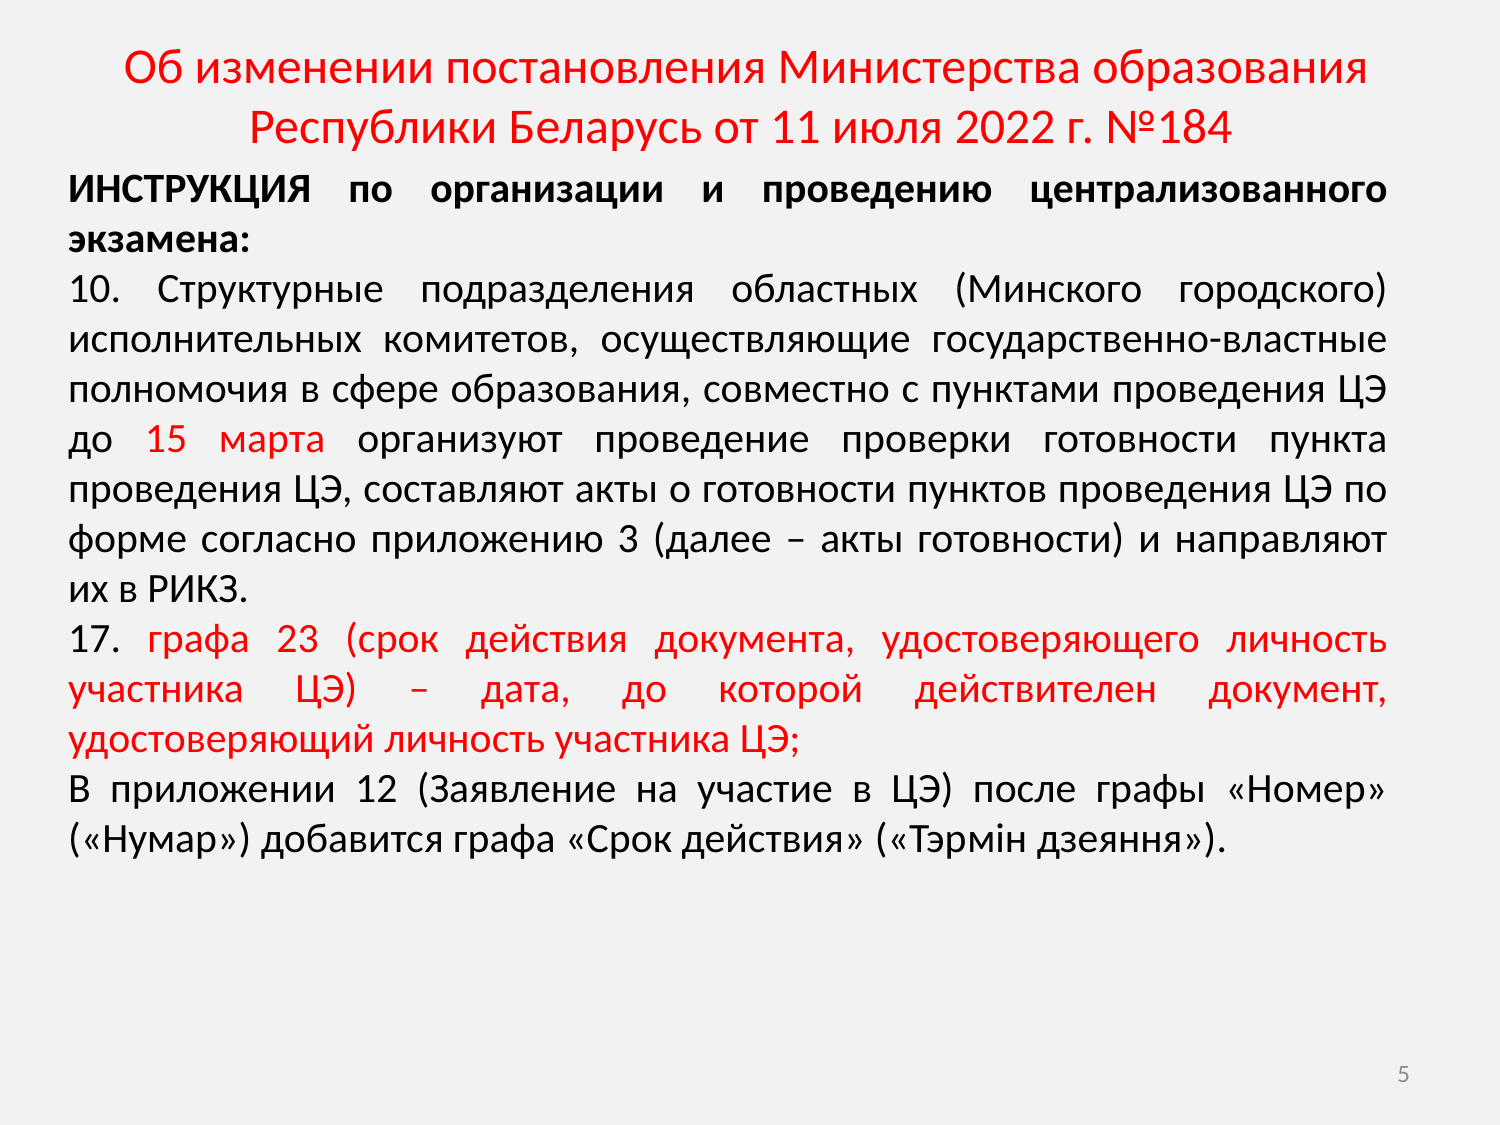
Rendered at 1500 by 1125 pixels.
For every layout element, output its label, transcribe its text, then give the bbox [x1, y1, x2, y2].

list ИНСТРУКЦИЯ по организации и проведению централизованного экзамена: 10. Структурные подразделения областных (Минского городского) исполнительных комитетов, осуществляющие государственно-властные полномочия в сфере образования, совместно с пунктами проведения ЦЭ до 15 марта организуют проведение проверки готовности пункта проведения ЦЭ, составляют акты о готовности пунктов проведения ЦЭ по форме согласно приложению 3 (далее – акты готовности) и направляют их в РИКЗ. 17. графа 23 (срок действия документа, удостоверяющего личность участника ЦЭ) – дата, до которой действителен документ, удостоверяющий личность участника ЦЭ; В приложении 12 (Заявление на участие в ЦЭ) после графы «Номер» («Нумар») добавится графа «Срок действия» («Тэрмін дзеяння»). 18. Регистрацию участников ЦЭ в системе регистрации осуществляет пункт проведения ЦЭ совместно с комиссиями учреждений общего среднего образования в период с 20 марта по 5 апреля - для участия в основные сроки проведения ЦЭ и в срок не позднее 3 календарных дней до проведения ЦЭ – в резервные дни и иные сроки. [53, 152, 1404, 1095]
title Об изменении постановления Министерства образования Республики Беларусь от 11 июля 2022 г. №184 [71, 0, 1422, 188]
slide_number 5 [1074, 1042, 1425, 1103]
